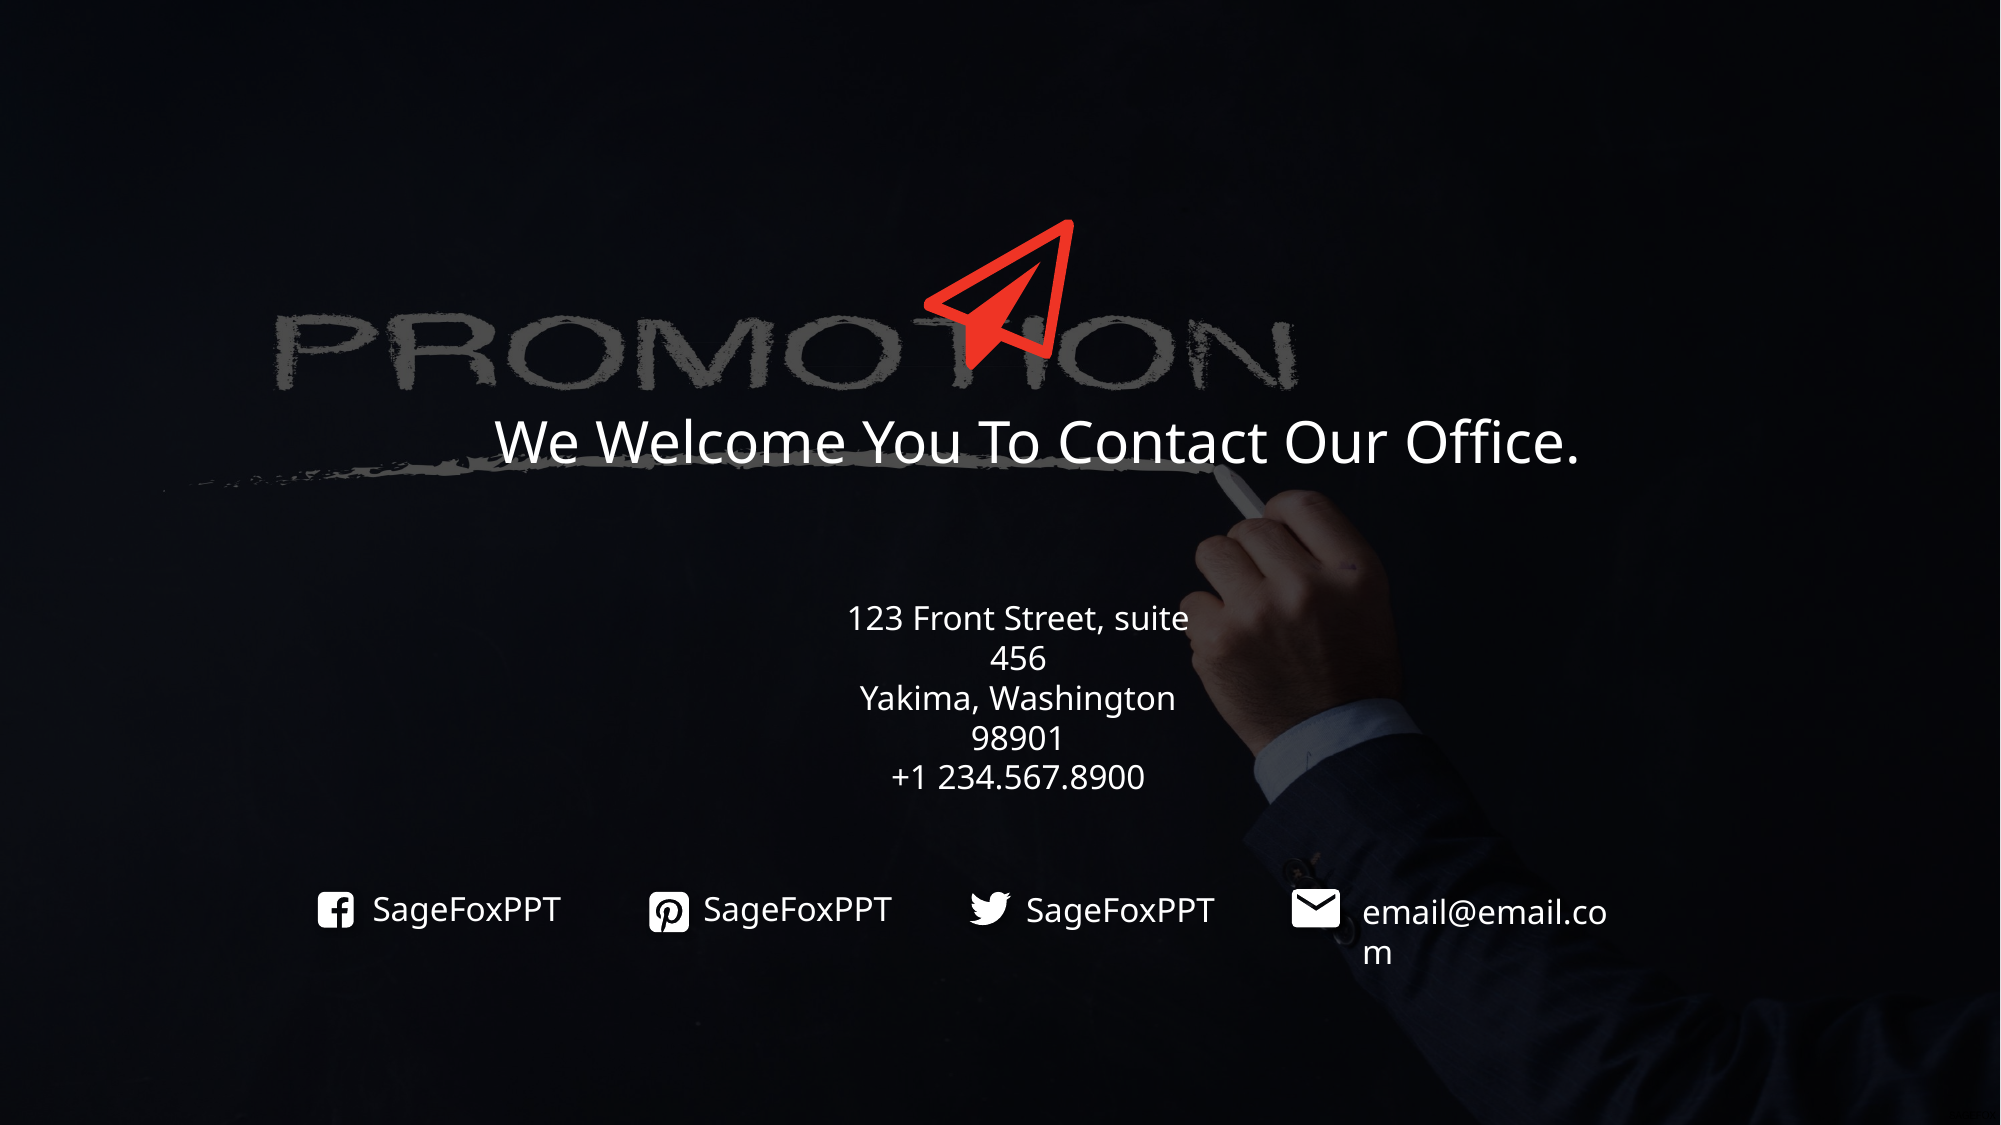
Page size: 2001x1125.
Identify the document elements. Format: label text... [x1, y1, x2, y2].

text_box SageFoxPPT [688, 880, 929, 936]
text_box [923, 219, 1074, 370]
text_box [317, 891, 354, 928]
text_box email@email.com [1347, 884, 1649, 979]
picture [0, 0, 2001, 1125]
text_box [649, 891, 688, 933]
text_box SageFoxPPT [357, 880, 598, 936]
text_box 123 Front Street, suite 456 Yakima, Washington 98901 +1 234.567.8900 [808, 589, 1229, 804]
text_box SageFoxPPT [1011, 881, 1252, 937]
text_box [1291, 889, 1340, 928]
text_box We Welcome You To Contact Our Office. [477, 398, 1598, 483]
text_box [969, 891, 1011, 926]
